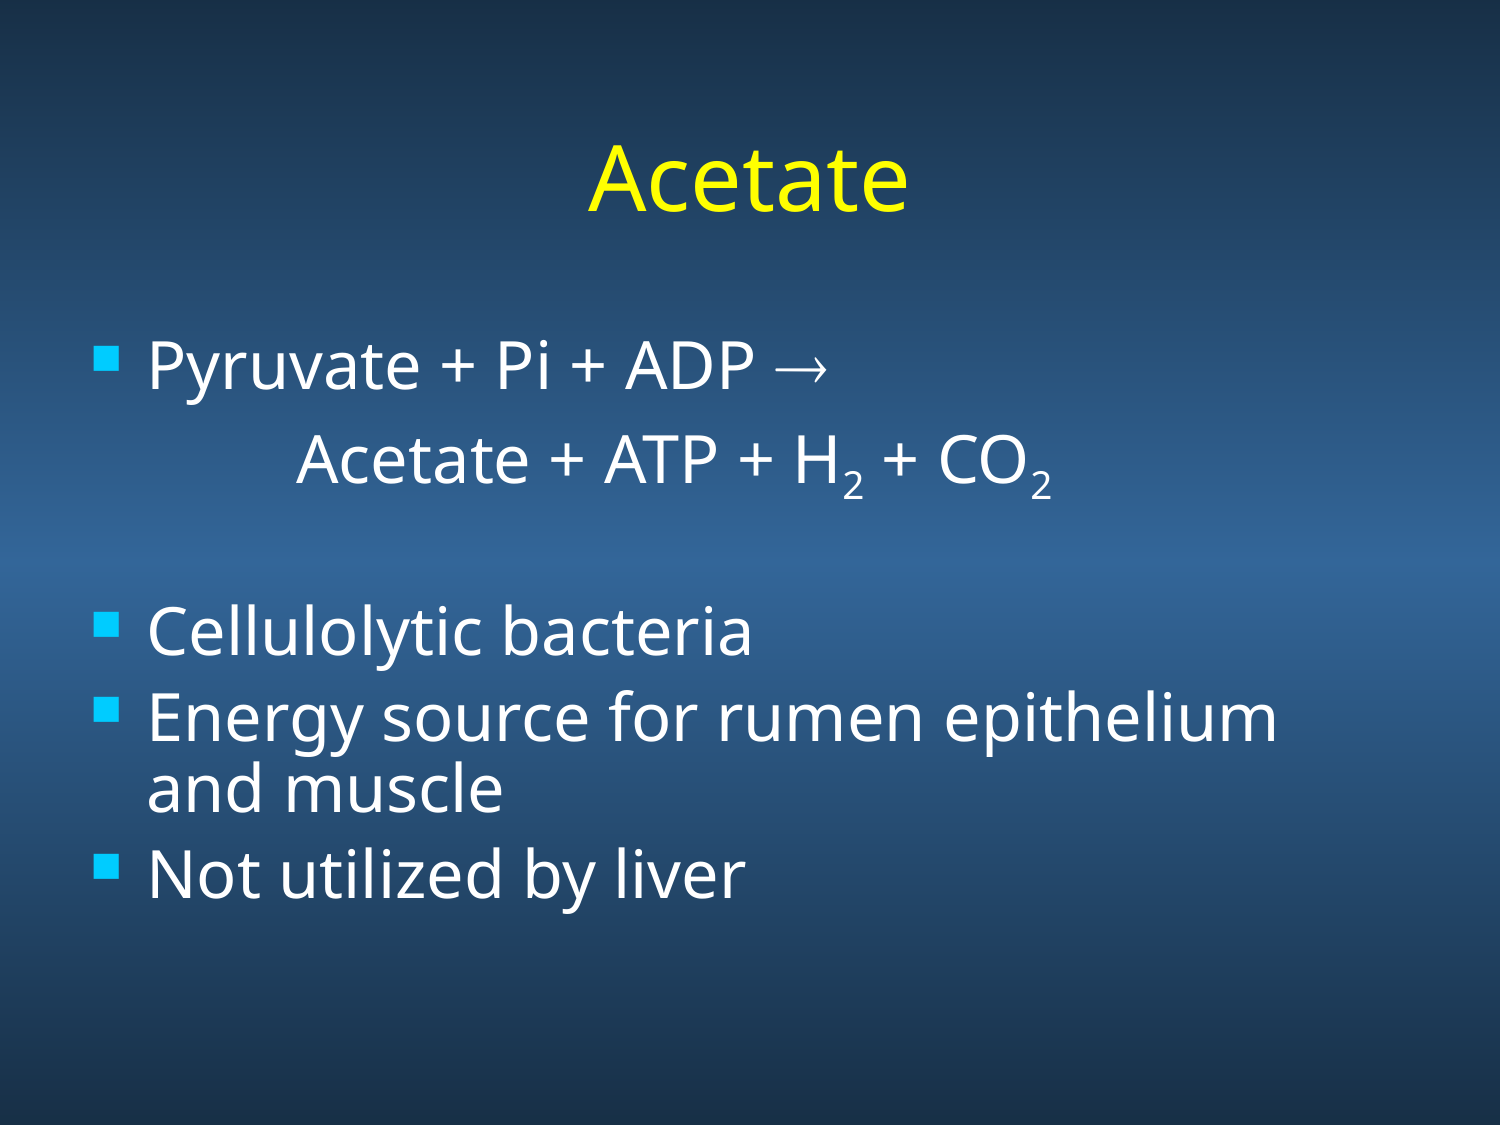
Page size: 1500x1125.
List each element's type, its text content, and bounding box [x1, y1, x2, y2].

title Acetate [74, 62, 1426, 288]
list Pyruvate + Pi + ADP  Acetate + ATP + H2 + CO2 Cellulolytic bacteria Energy source for rumen epithelium and muscle Not utilized by liver [74, 324, 1426, 1001]
